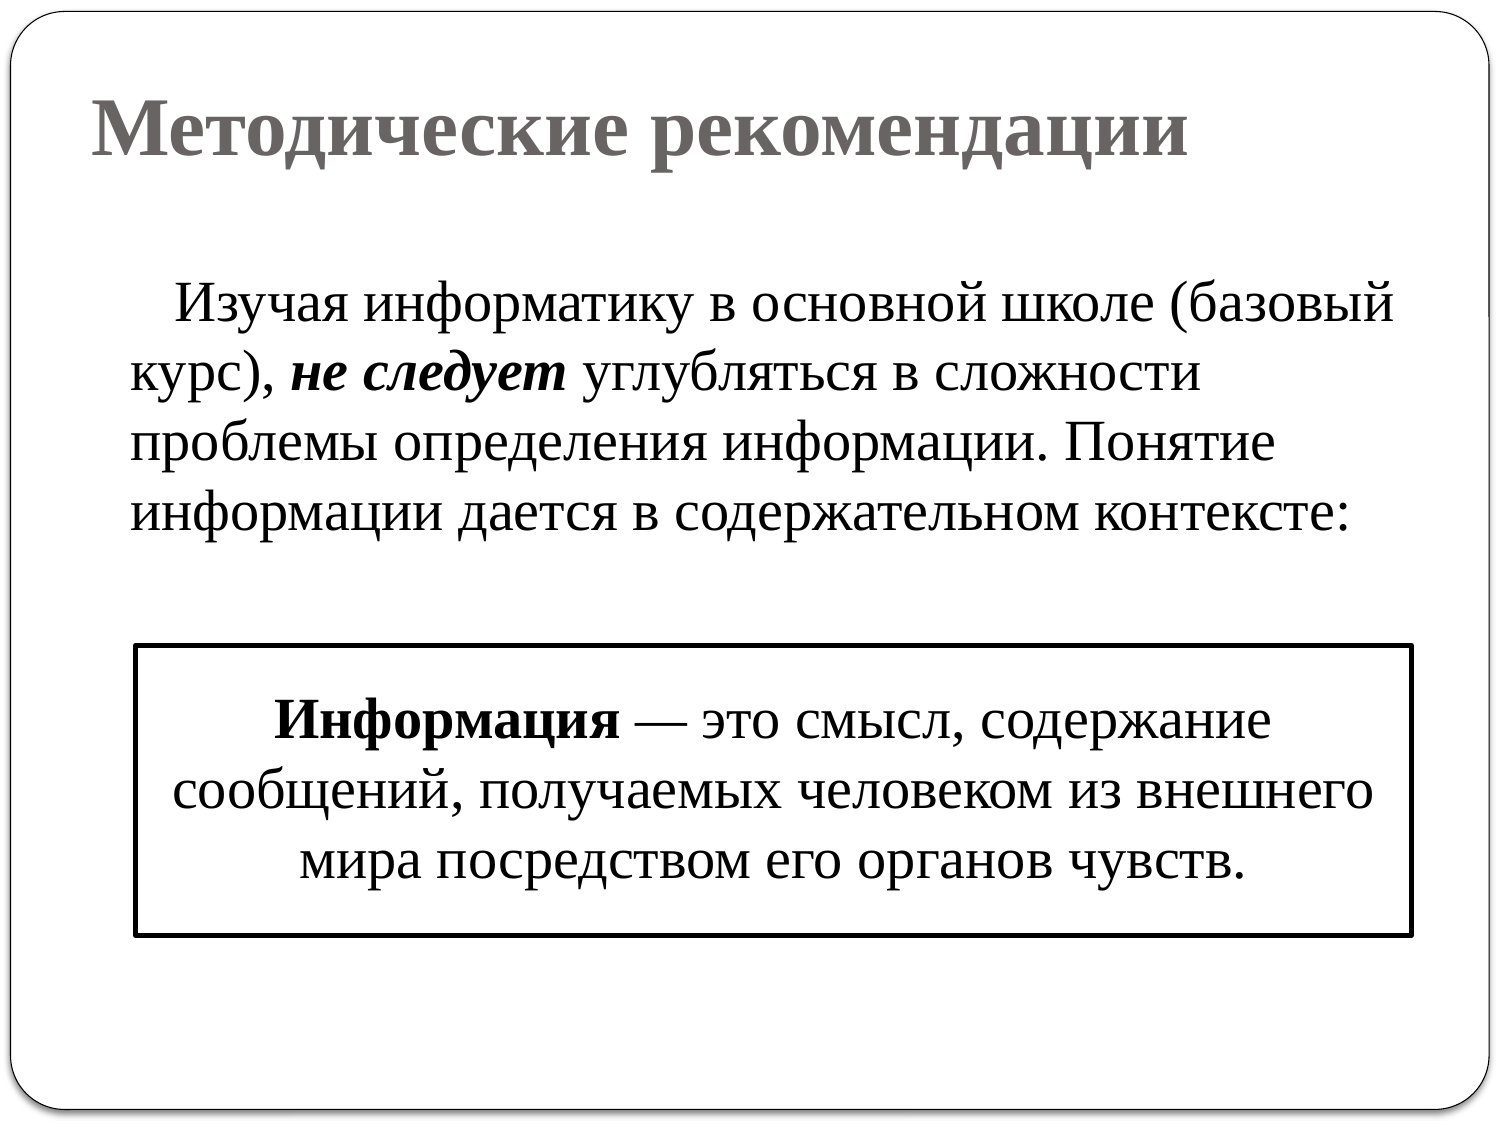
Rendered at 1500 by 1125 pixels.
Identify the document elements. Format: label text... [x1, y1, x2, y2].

text_box Информация — это смысл, содержание сообщений, получаемых человеком из внешнего мира посредством его органов чувств. [135, 645, 1412, 936]
title Методические рекомендации [76, 0, 1352, 188]
list Изучая информатику в основной школе (базовый курс), не следует углубляться в сложности проблемы определения информации. Понятие информации дается в содержательном контексте: [100, 255, 1437, 610]
